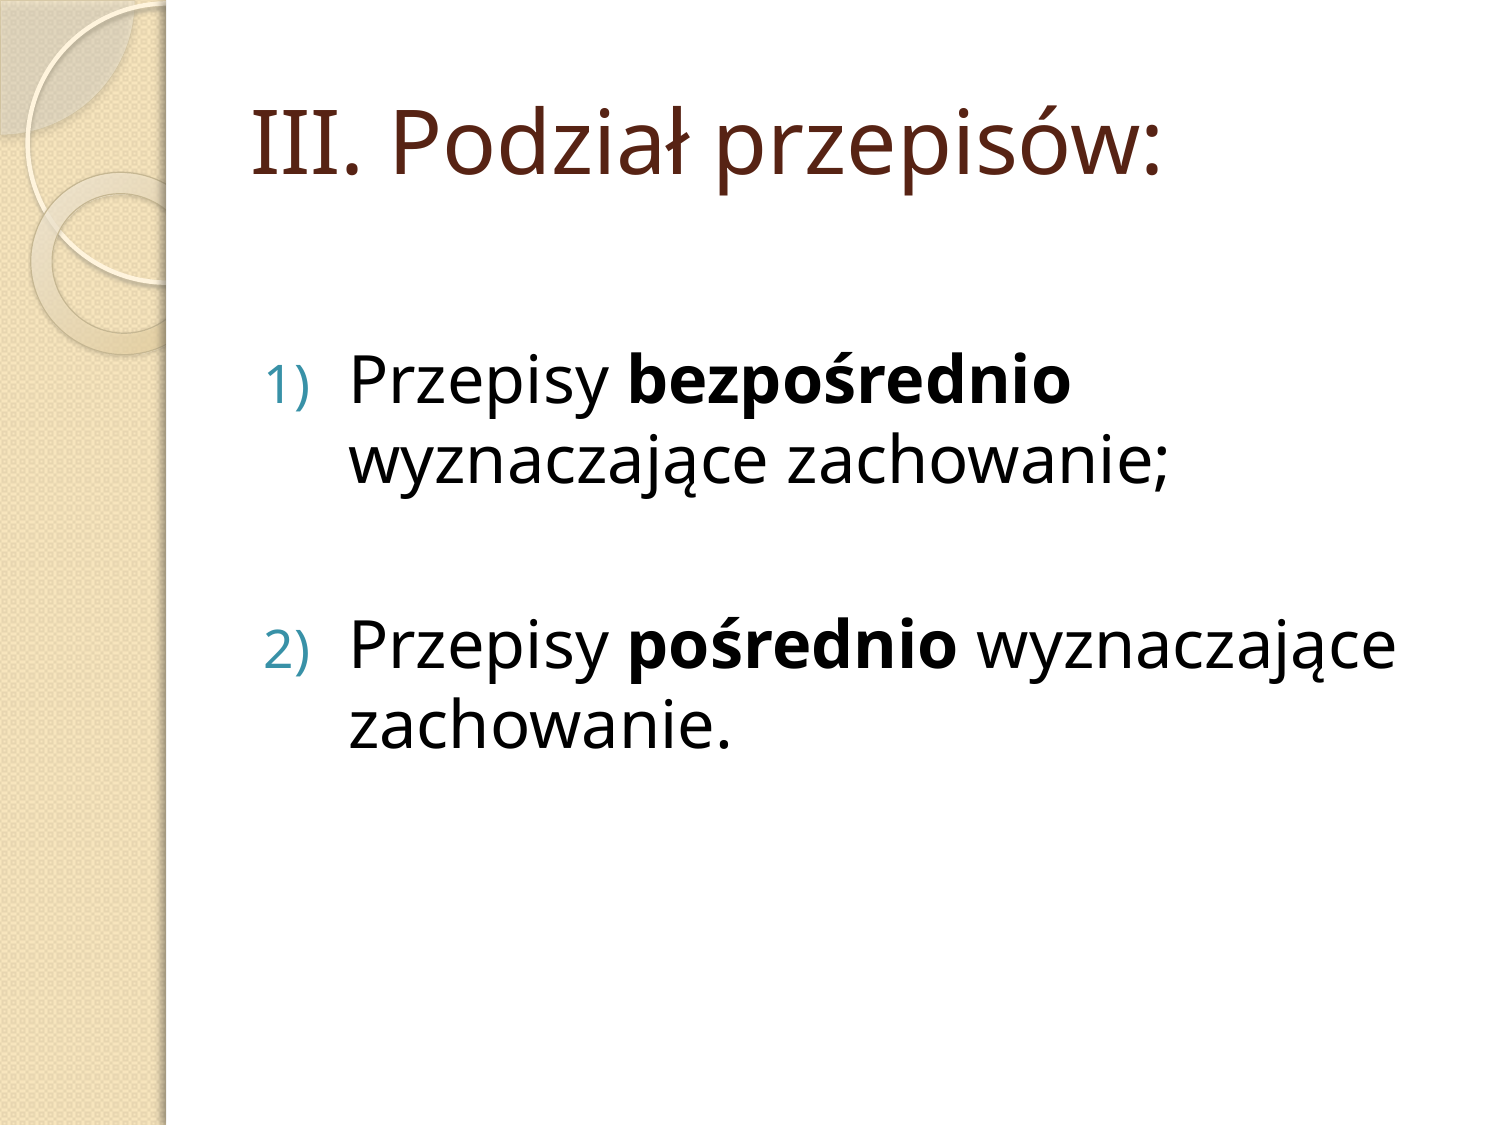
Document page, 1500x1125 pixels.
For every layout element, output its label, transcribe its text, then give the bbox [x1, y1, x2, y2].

list Przepisy bezpośrednio wyznaczające zachowanie; Przepisy pośrednio wyznaczające zachowanie. [235, 237, 1466, 1025]
title III. Podział przepisów: [235, 45, 1466, 233]
